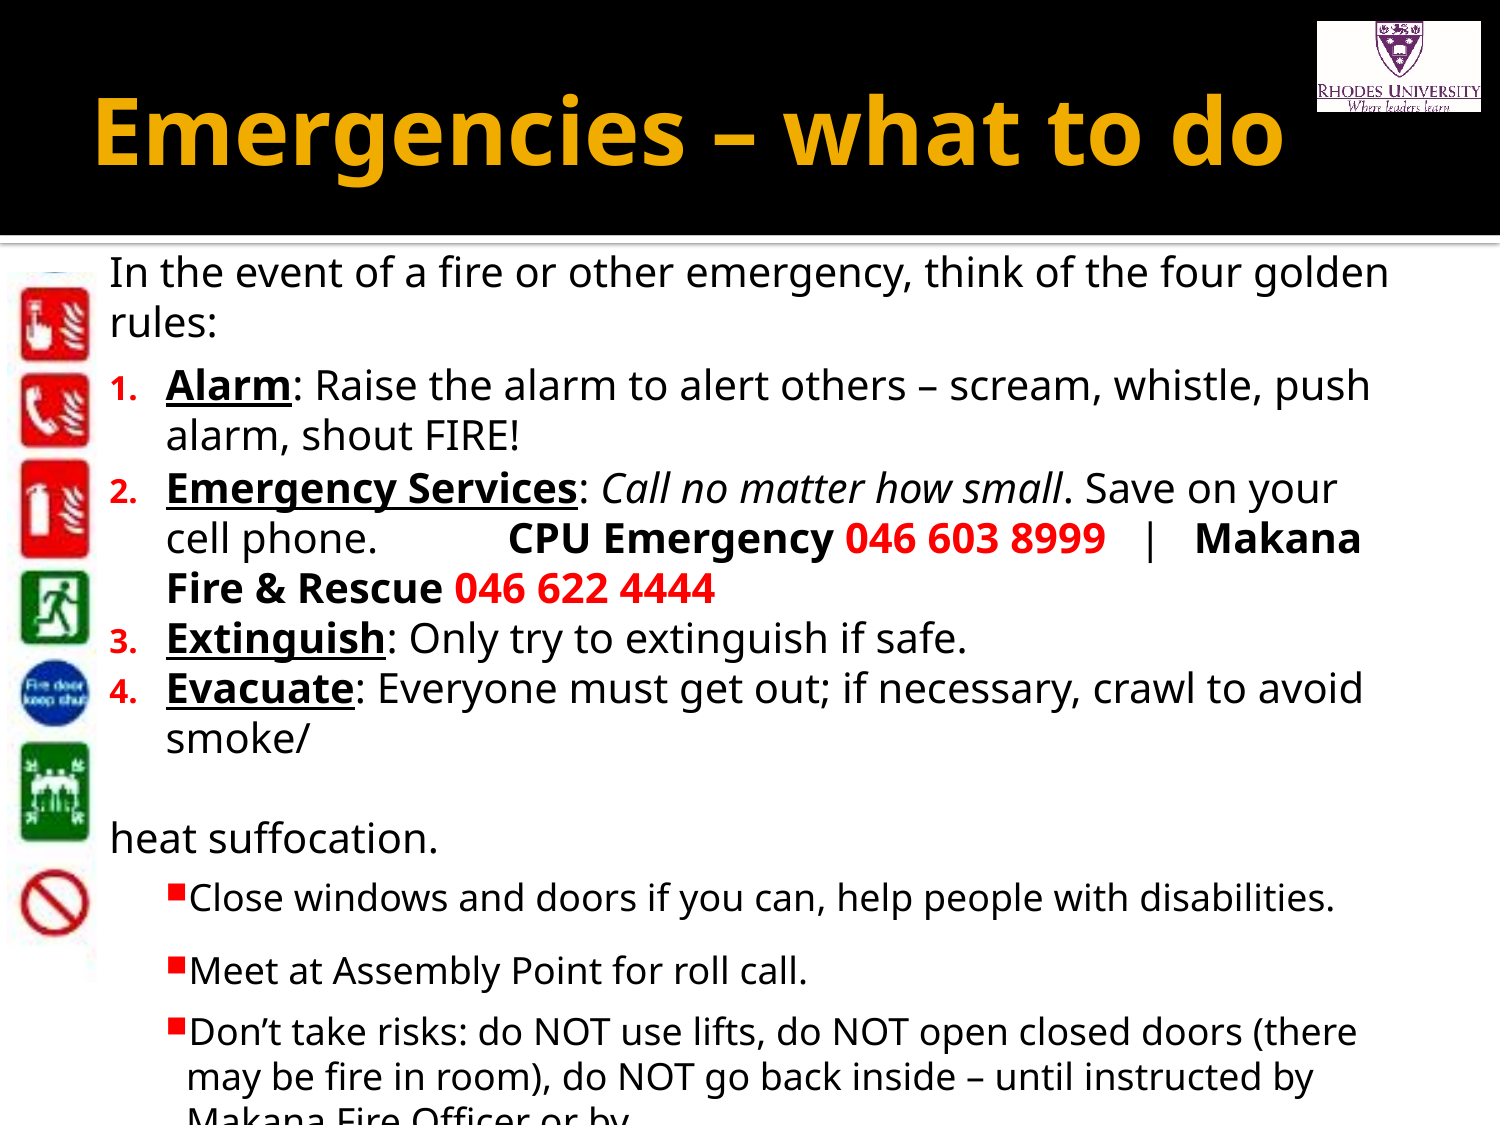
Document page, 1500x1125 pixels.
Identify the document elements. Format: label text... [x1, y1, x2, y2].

title Emergencies – what to do [75, 25, 1425, 231]
picture [6, 272, 97, 1009]
list In the event of a fire or other emergency, think of the four golden rules: Alarm: Raise the alarm to alert others – scream, whistle, push alarm, shout FIRE! Emergency Services: Call no matter how small. Save on your cell phone. CPU Emergency 046 603 8999 | Makana Fire & Rescue 046 622 4444 Extinguish: Only try to extinguish if safe. Evacuate: Everyone must get out; if necessary, crawl to avoid smoke/ heat suffocation. Close windows and doors if you can, help people with disabilities. Meet at Assembly Point for roll call. Don’t take risks: do NOT use lifts, do NOT open closed doors (there may be fire in room), do NOT go back inside – until instructed by Makana Fire Officer or by Emergency Coordinator [100, 230, 1425, 1050]
picture [1317, 21, 1481, 112]
